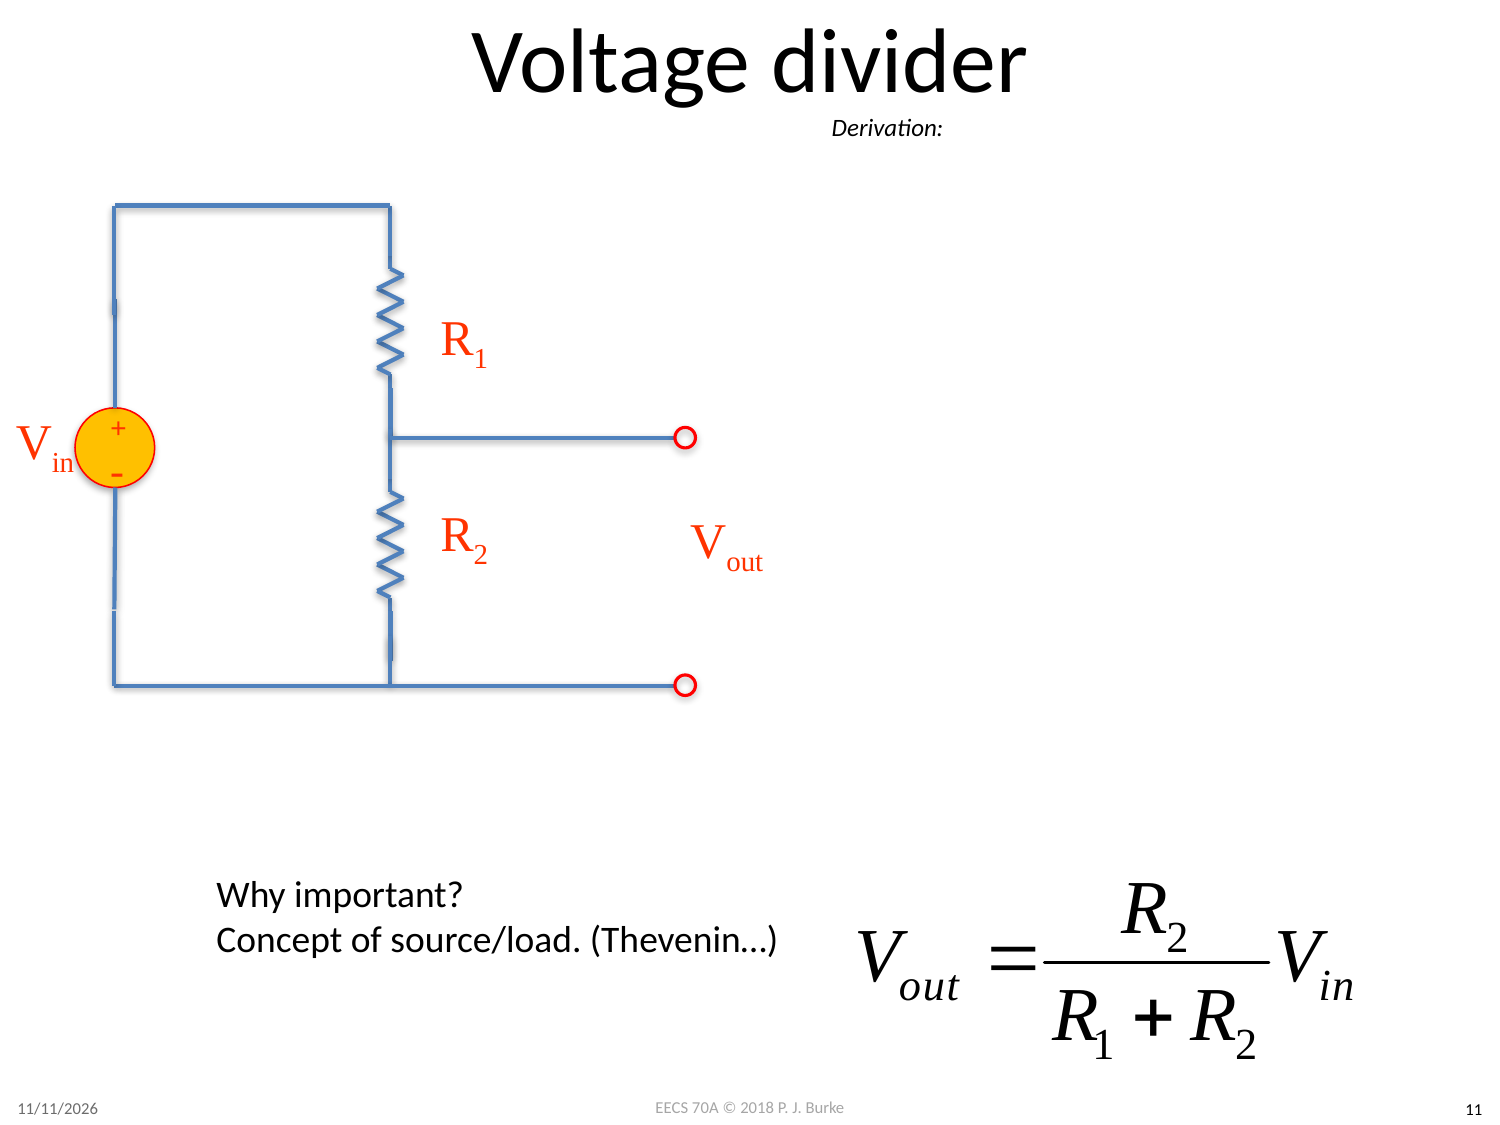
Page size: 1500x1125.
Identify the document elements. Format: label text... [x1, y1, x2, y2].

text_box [849, 860, 1371, 1077]
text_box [376, 205, 404, 428]
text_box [376, 428, 404, 660]
text_box Derivation: [816, 104, 959, 150]
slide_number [2, 1091, 313, 1125]
text_box [674, 426, 697, 449]
text_box Vout [637, 487, 816, 598]
text_box Why important? Concept of source/load. (Thevenin…) [201, 862, 845, 968]
text_box R1 [408, 285, 554, 395]
title Voltage divider [75, 0, 1425, 150]
text_box Vin [0, 388, 69, 499]
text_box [74, 298, 155, 610]
text_box R2 [408, 480, 554, 591]
text_box [674, 674, 697, 697]
